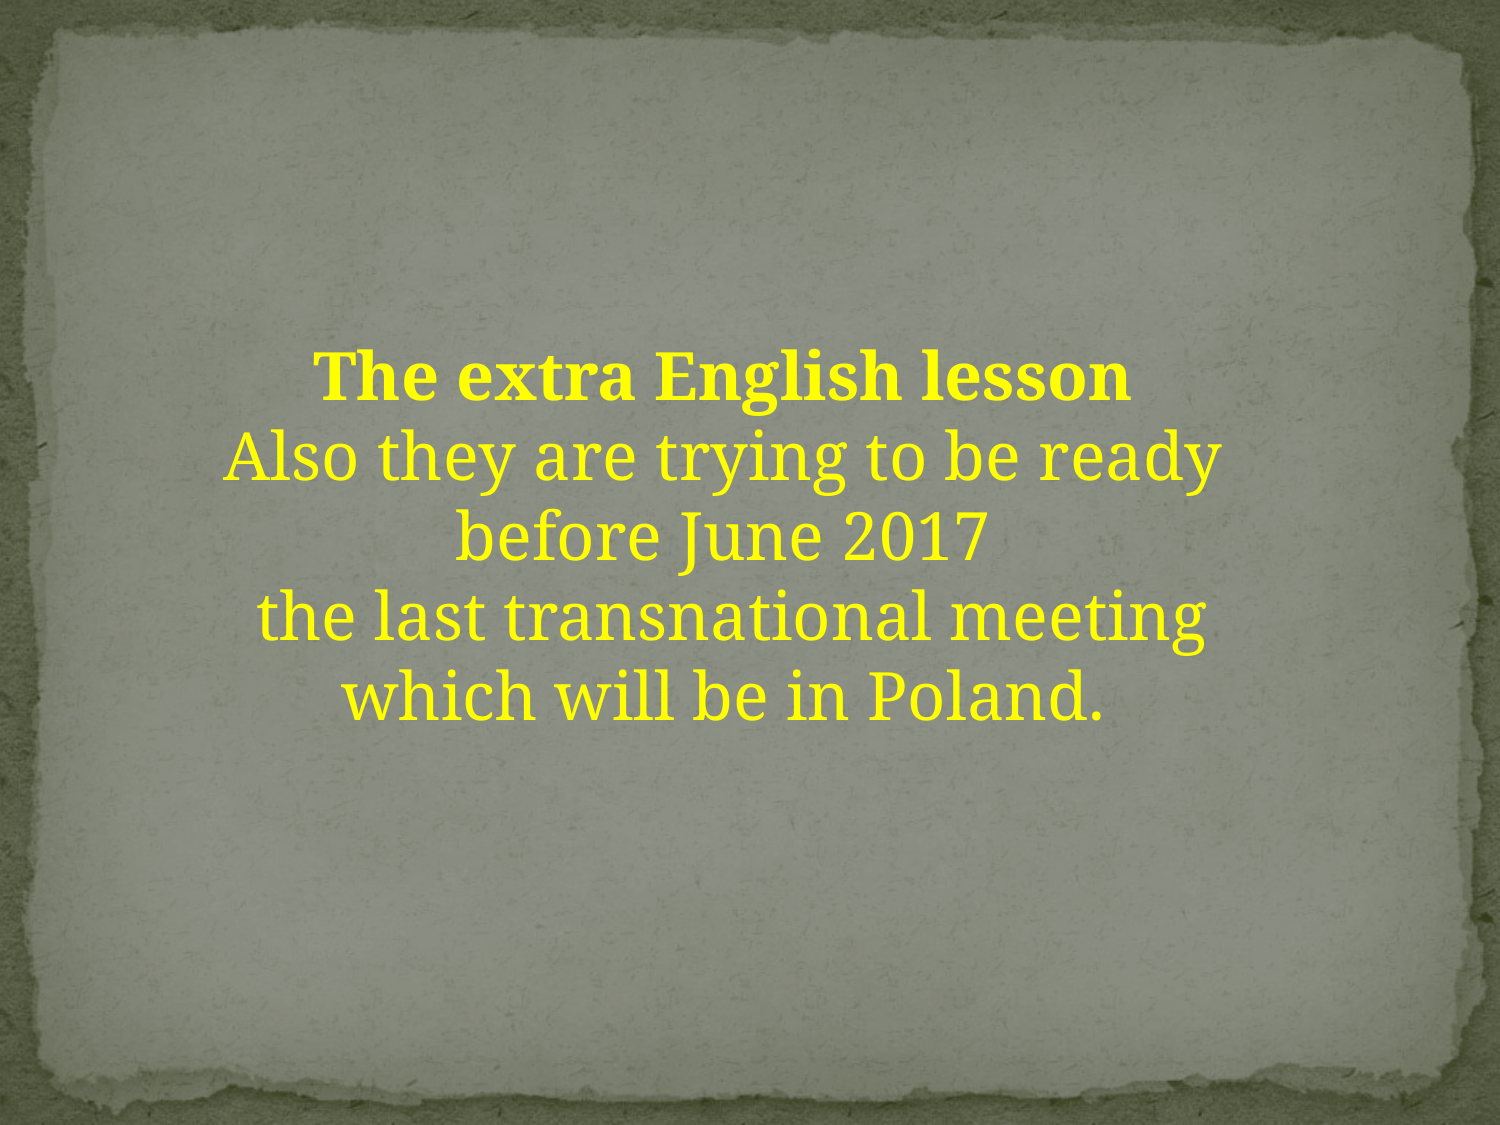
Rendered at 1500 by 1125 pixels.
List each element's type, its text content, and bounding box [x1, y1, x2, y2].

text_box The extra English lesson Also they are trying to be ready before June 2017 the last transnational meeting which will be in Poland. [112, 326, 1353, 741]
